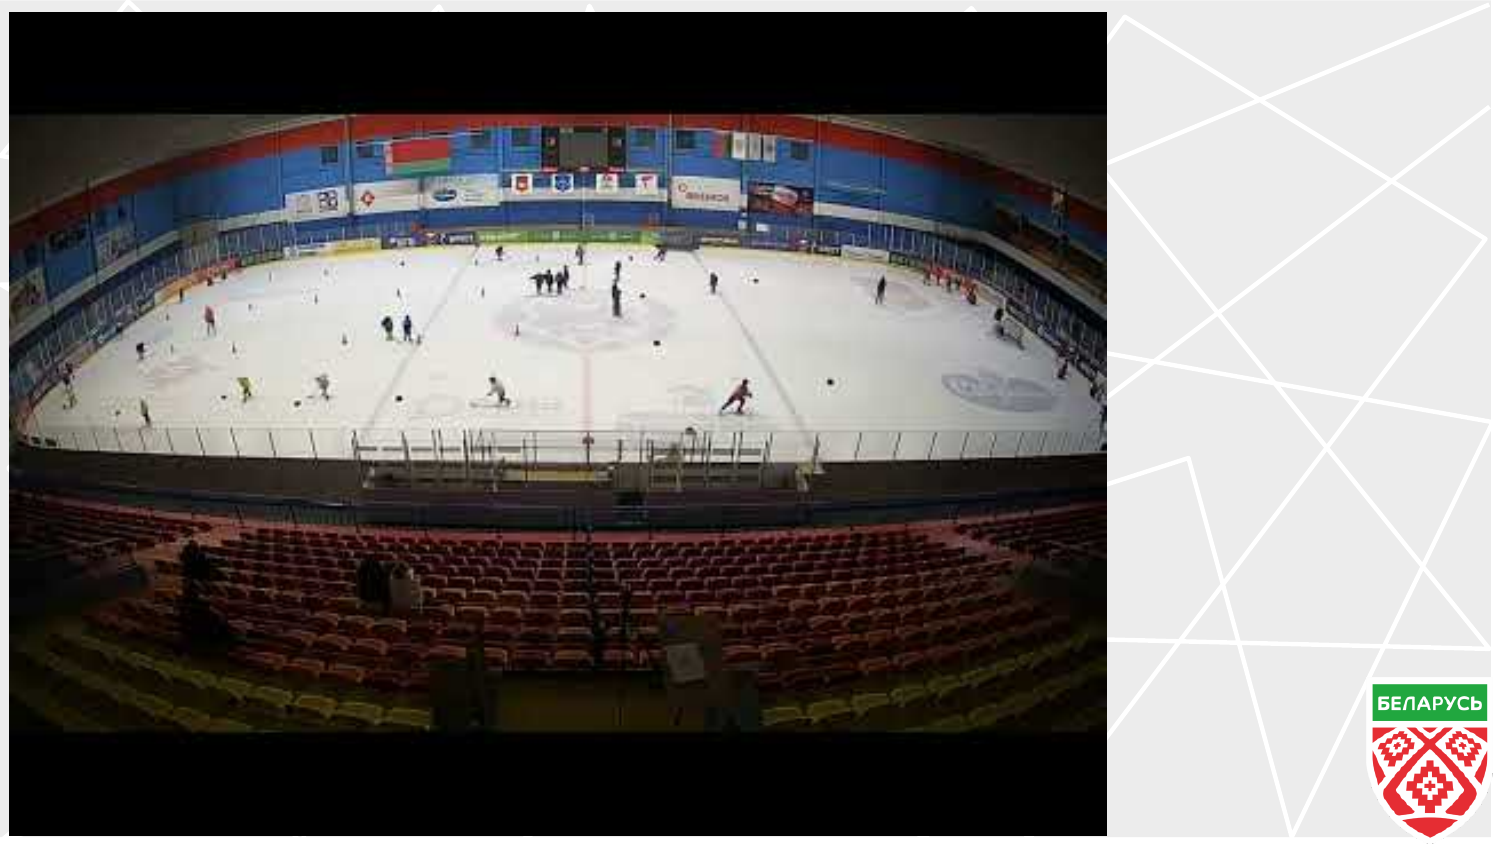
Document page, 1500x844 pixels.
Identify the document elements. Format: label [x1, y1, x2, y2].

picture [1366, 677, 1493, 844]
picture [9, 12, 1108, 836]
